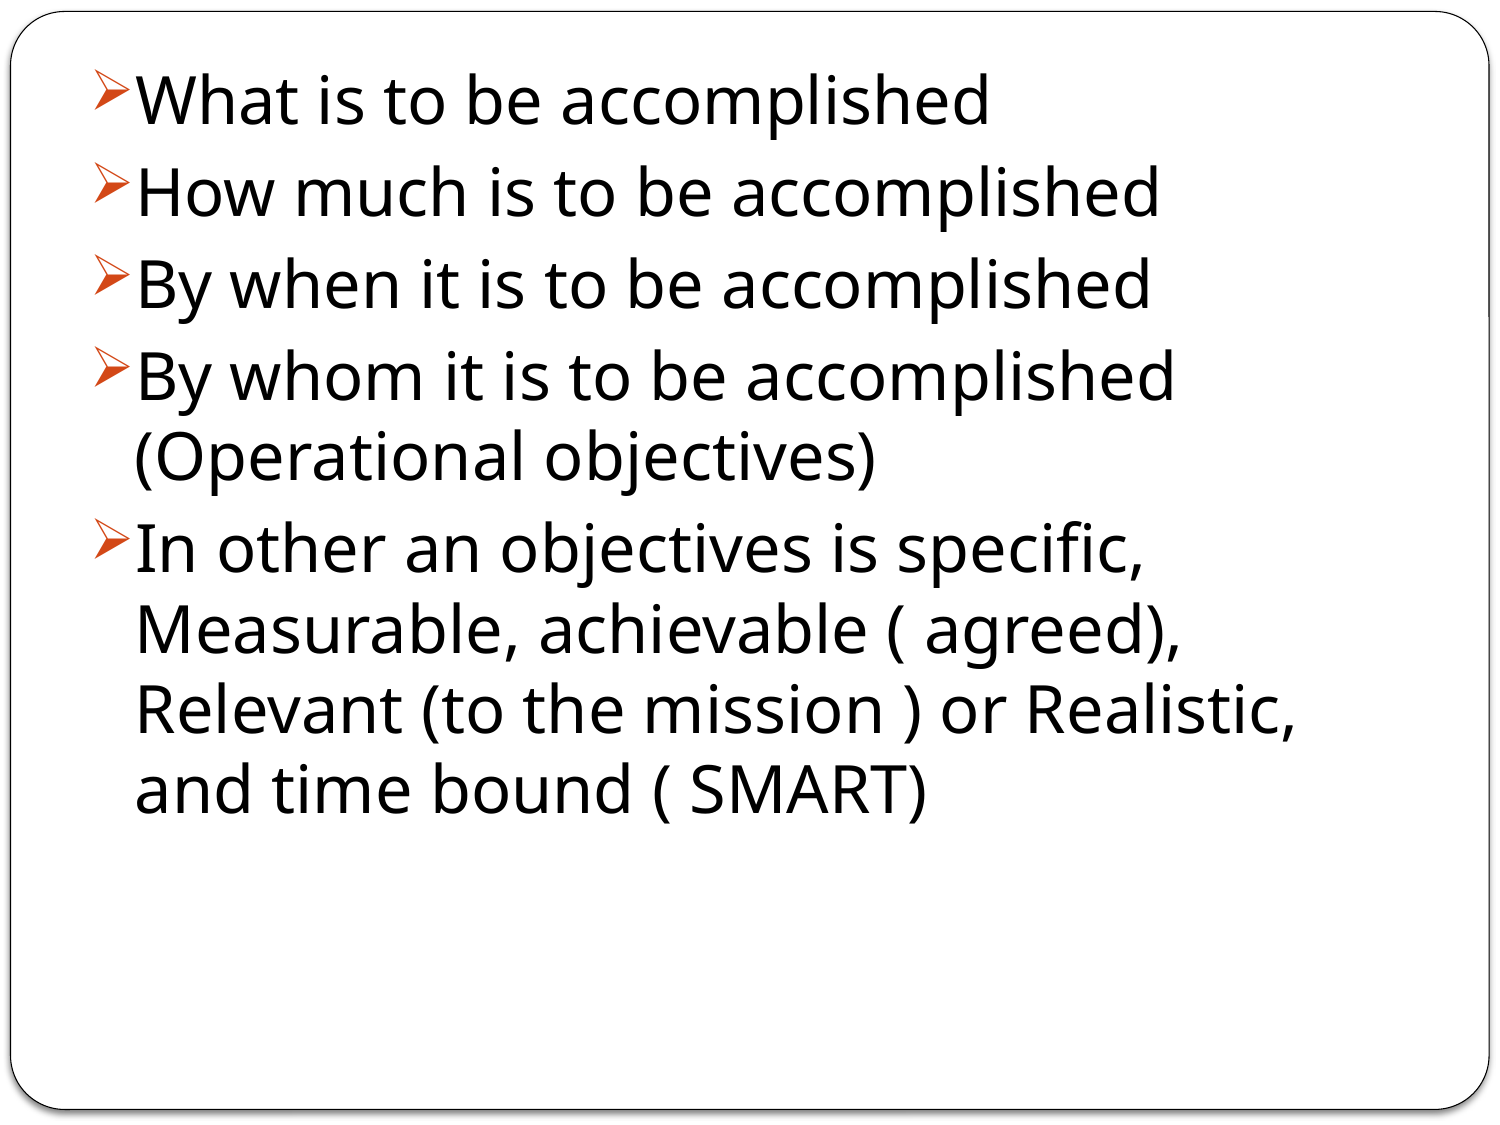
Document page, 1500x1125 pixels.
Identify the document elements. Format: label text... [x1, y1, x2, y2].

list What is to be accomplished How much is to be accomplished By when it is to be accomplished By whom it is to be accomplished (Operational objectives) In other an objectives is specific, Measurable, achievable ( agreed), Relevant (to the mission ) or Realistic, and time bound ( SMART) [75, 50, 1425, 1088]
